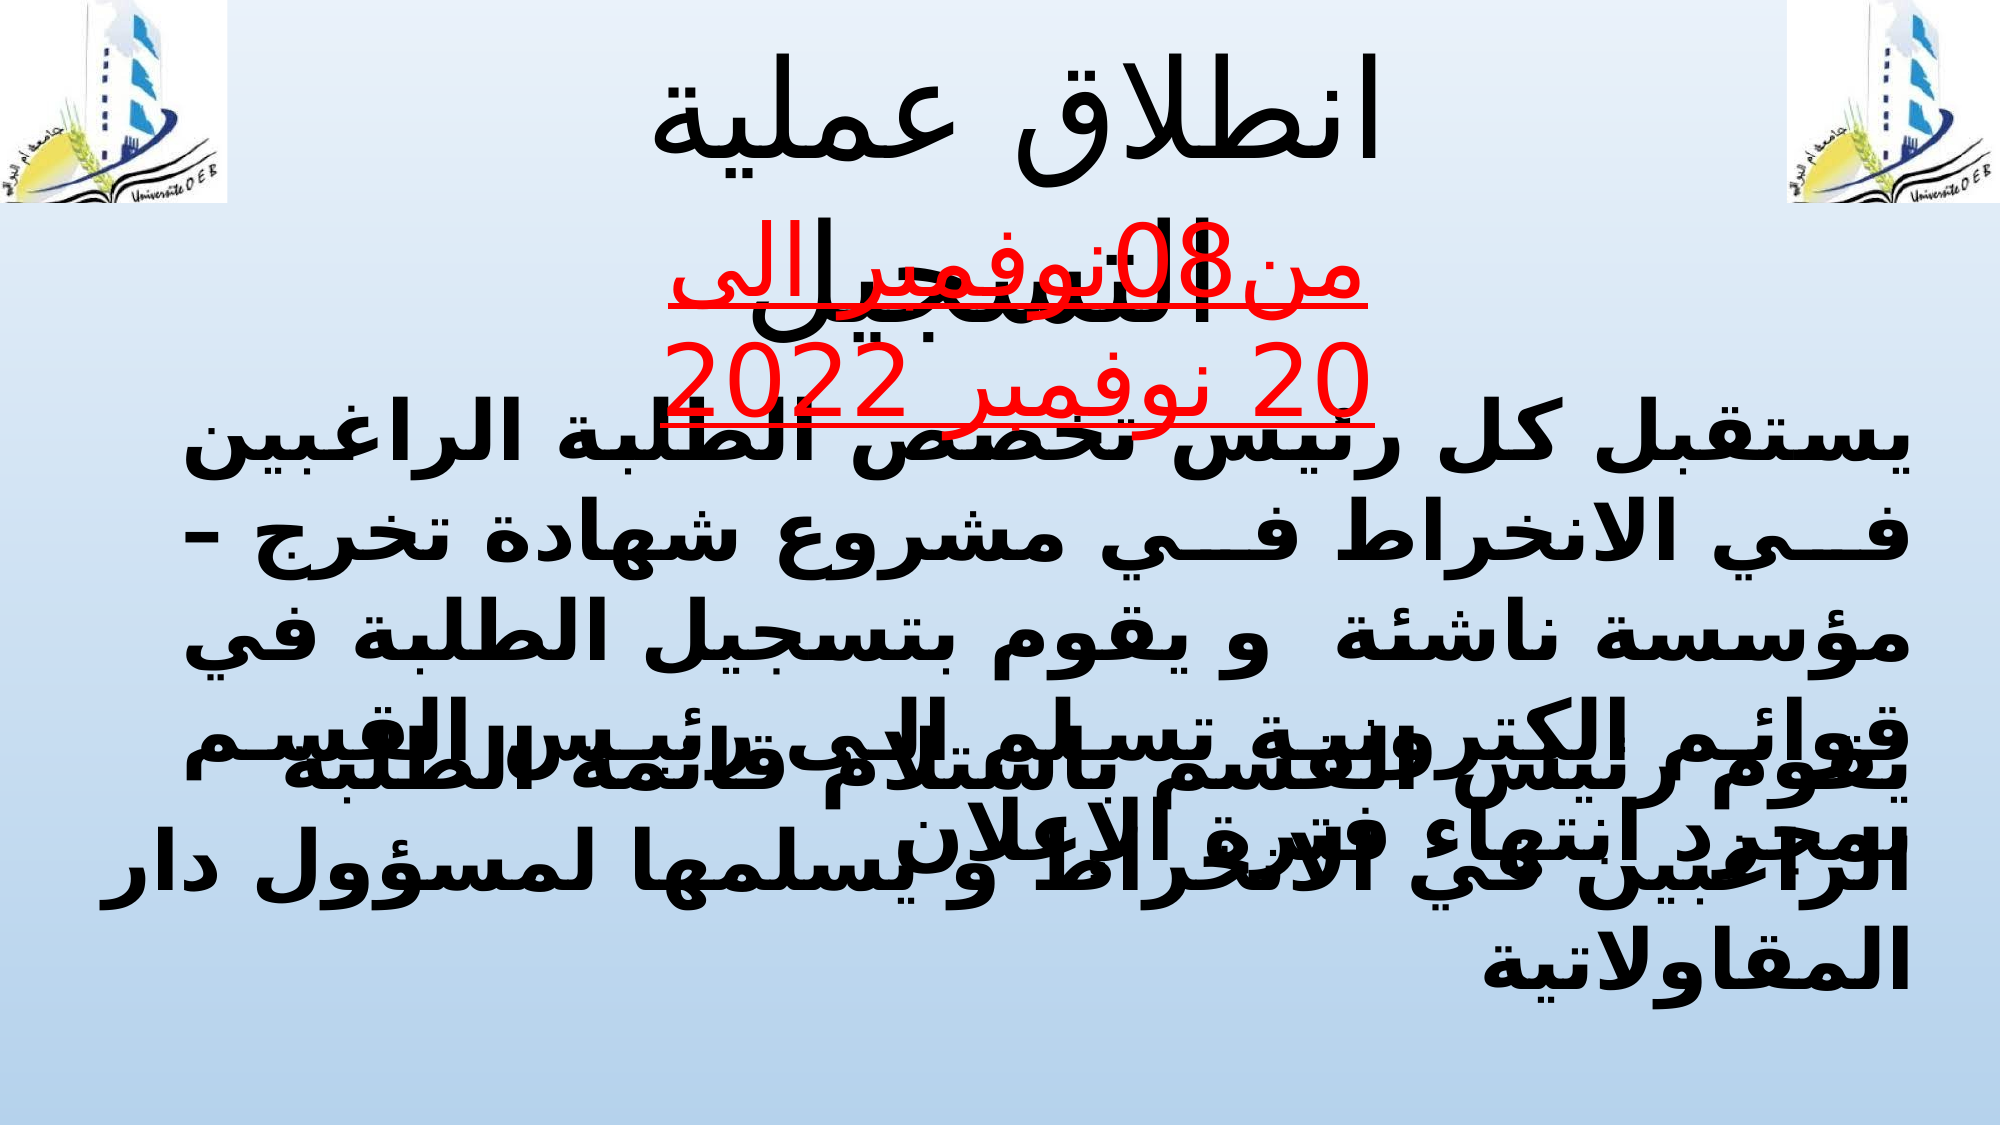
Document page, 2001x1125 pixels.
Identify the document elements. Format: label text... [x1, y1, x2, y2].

text_box [1786, 0, 2000, 204]
text_box يستقبل كل رئيس تخصص الطلبة الراغبين في الانخراط في مشروع شهادة تخرج – مؤسسة ناشئة و يقوم بتسجيل الطلبة في قوائم الكترونية تسلم الى رئيس القسم بمجرد انتهاء فترة الإعلان [166, 369, 1931, 699]
text_box يقوم رئيس القسم باستلام قائمة الطلبة الراغبين في الانخراط و يسلمها لمسؤول دار المقاولاتية [72, 699, 1931, 1014]
text_box [0, 0, 228, 204]
text_box من08نوفمبر الى 20 نوفمبر 2022 [605, 189, 1430, 444]
text_box انطلاق عملية التسجيل [575, 13, 1461, 358]
